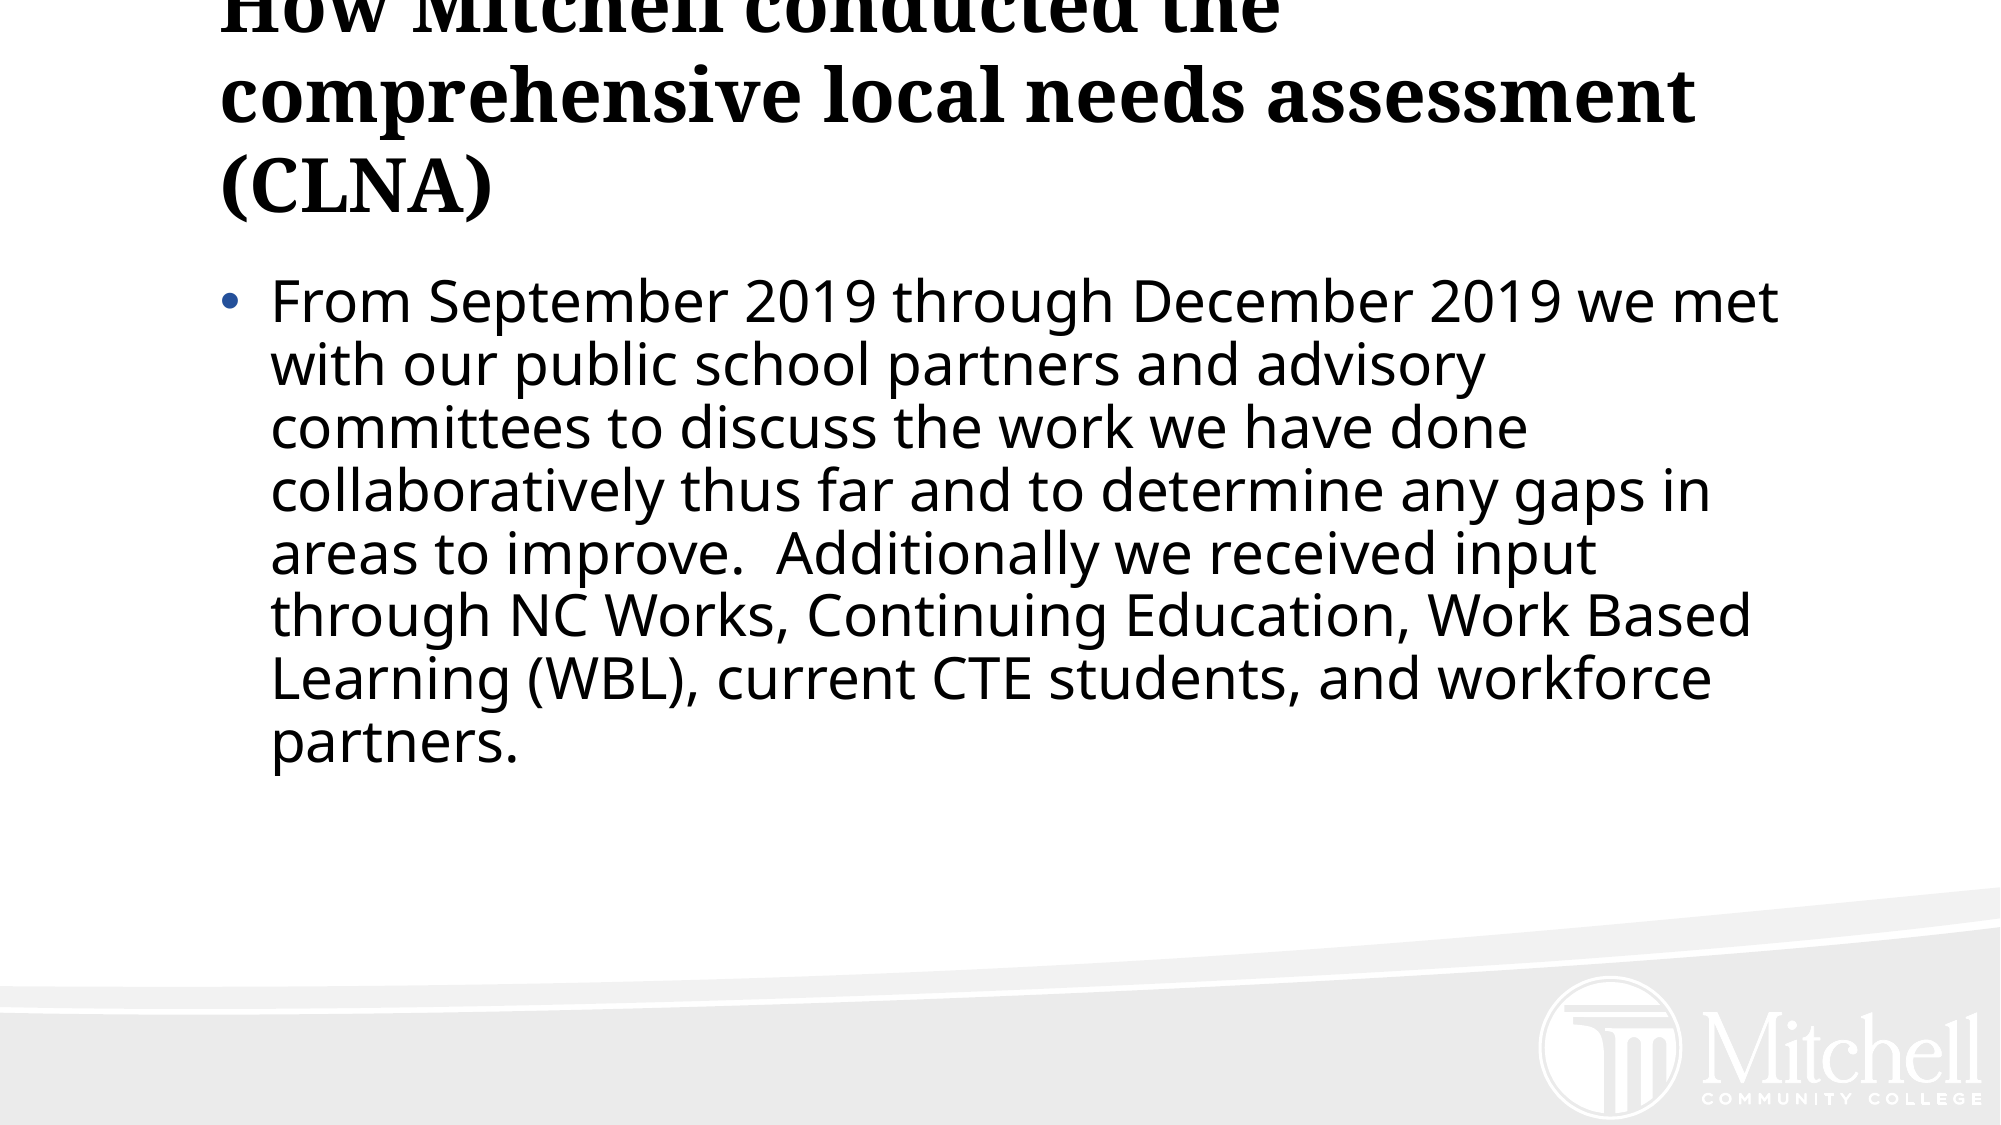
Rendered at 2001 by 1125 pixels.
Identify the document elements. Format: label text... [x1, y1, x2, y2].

list From September 2019 through December 2019 we met with our public school partners and advisory committees to discuss the work we have done collaboratively thus far and to determine any gaps in areas to improve. Additionally we received input through NC Works, Continuing Education, Work Based Learning (WBL), current CTE students, and workforce partners. [200, 262, 1800, 1013]
title How Mitchell conducted the comprehensive local needs assessment (CLNA) [200, 24, 1800, 238]
